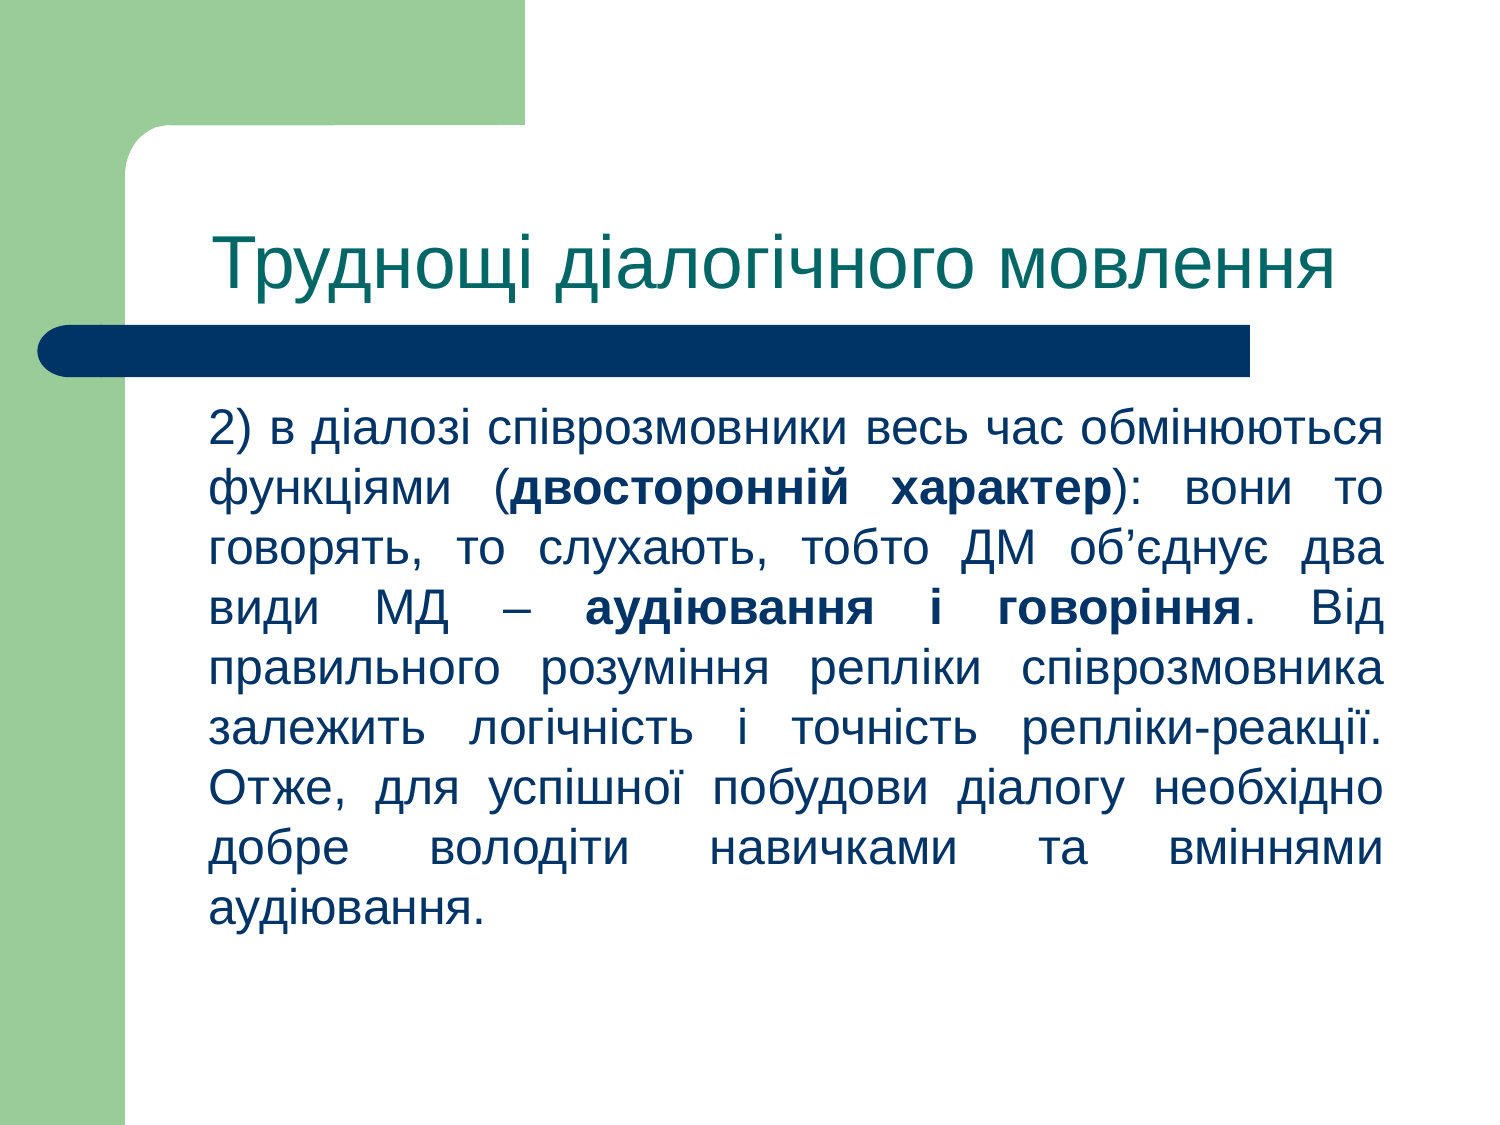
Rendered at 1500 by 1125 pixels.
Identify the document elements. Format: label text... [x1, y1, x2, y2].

title Труднощі діалогічного мовлення [125, 125, 1425, 313]
list 2) в діалозі співрозмовники весь час обмінюються функціями (двосторонній характер): вони то говорять, то слухають, тобто ДМ об’єднує два види МД – аудіювання і говоріння. Від правильного розуміння репліки співрозмовника залежить логічність і точність репліки-реакції. Отже, для успішної побудови діалогу необхідно добре володіти навичками та вміннями аудіювання. [137, 387, 1400, 999]
